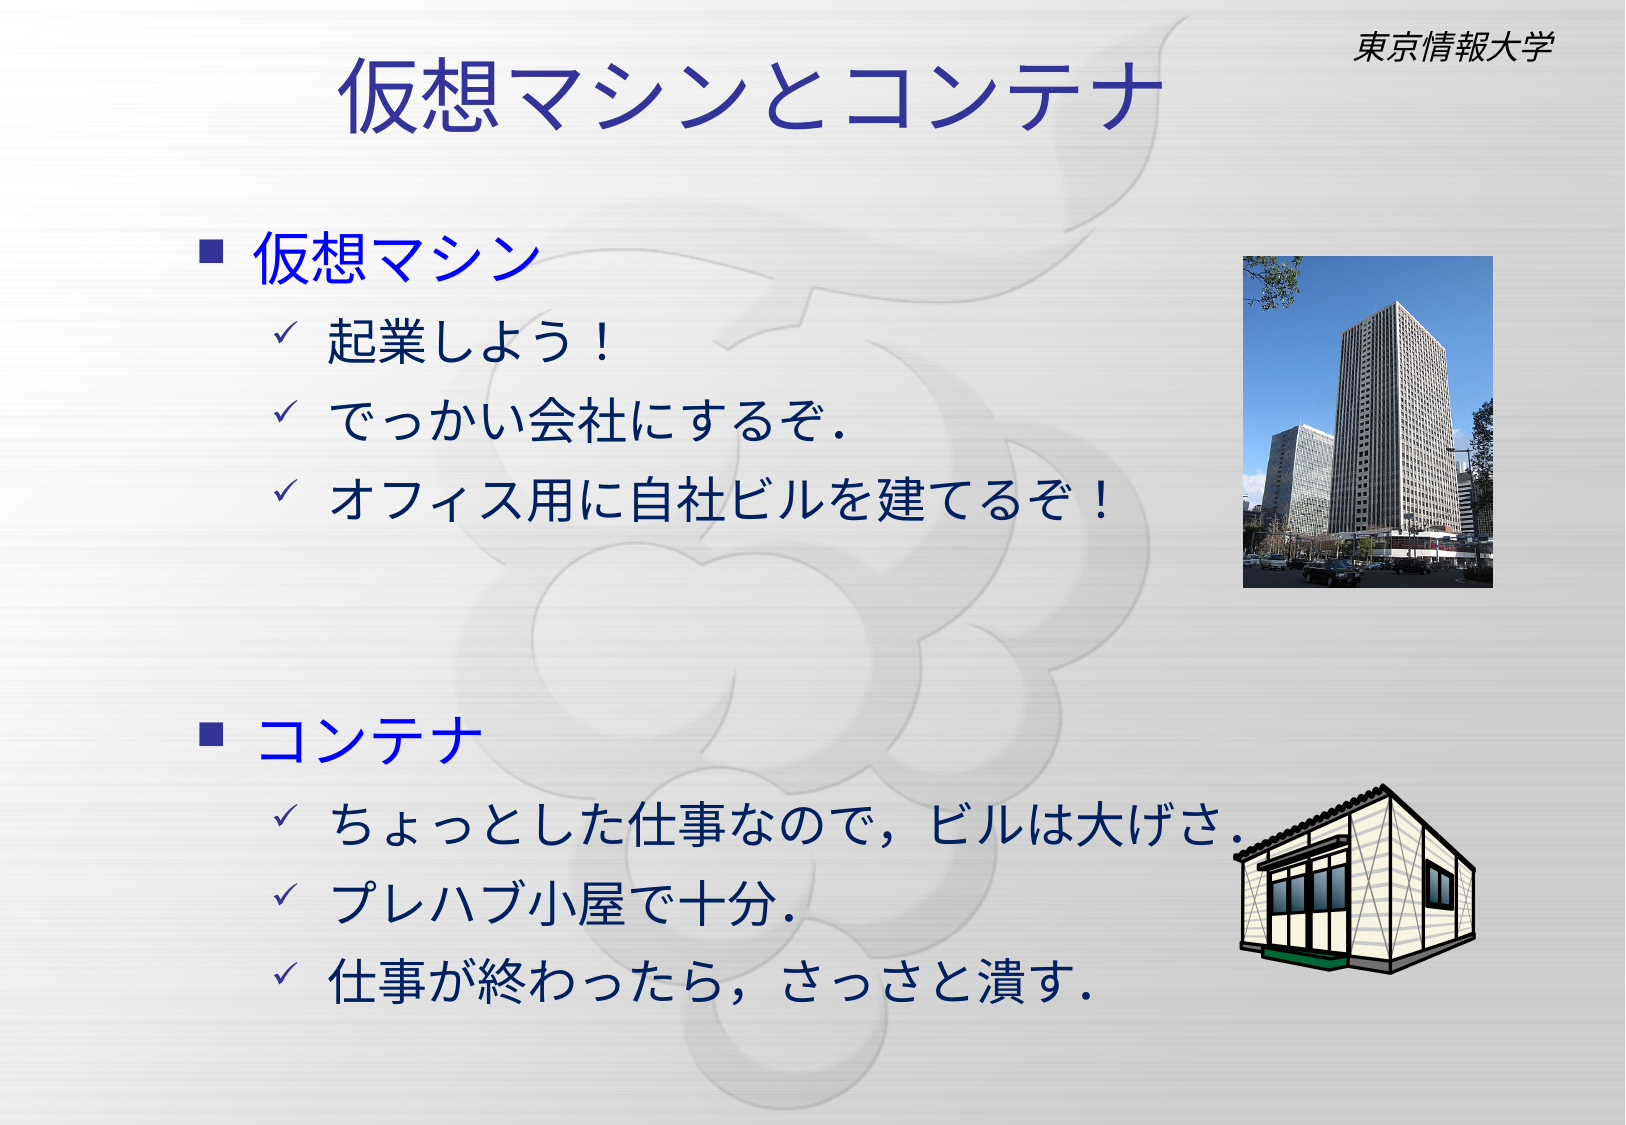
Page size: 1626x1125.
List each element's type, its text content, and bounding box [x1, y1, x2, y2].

title 仮想マシンとコンテナ [21, 0, 1485, 188]
picture [1243, 255, 1493, 588]
list 仮想マシン 起業しよう！ でっかい会社にするぞ． オフィス用に自社ビルを建てるぞ！ コンテナ ちょっとした仕事なので，ビルは大げさ． プレハブ小屋で十分． 仕事が終わったら，さっさと潰す． [181, 214, 1587, 1106]
picture [1233, 783, 1476, 976]
